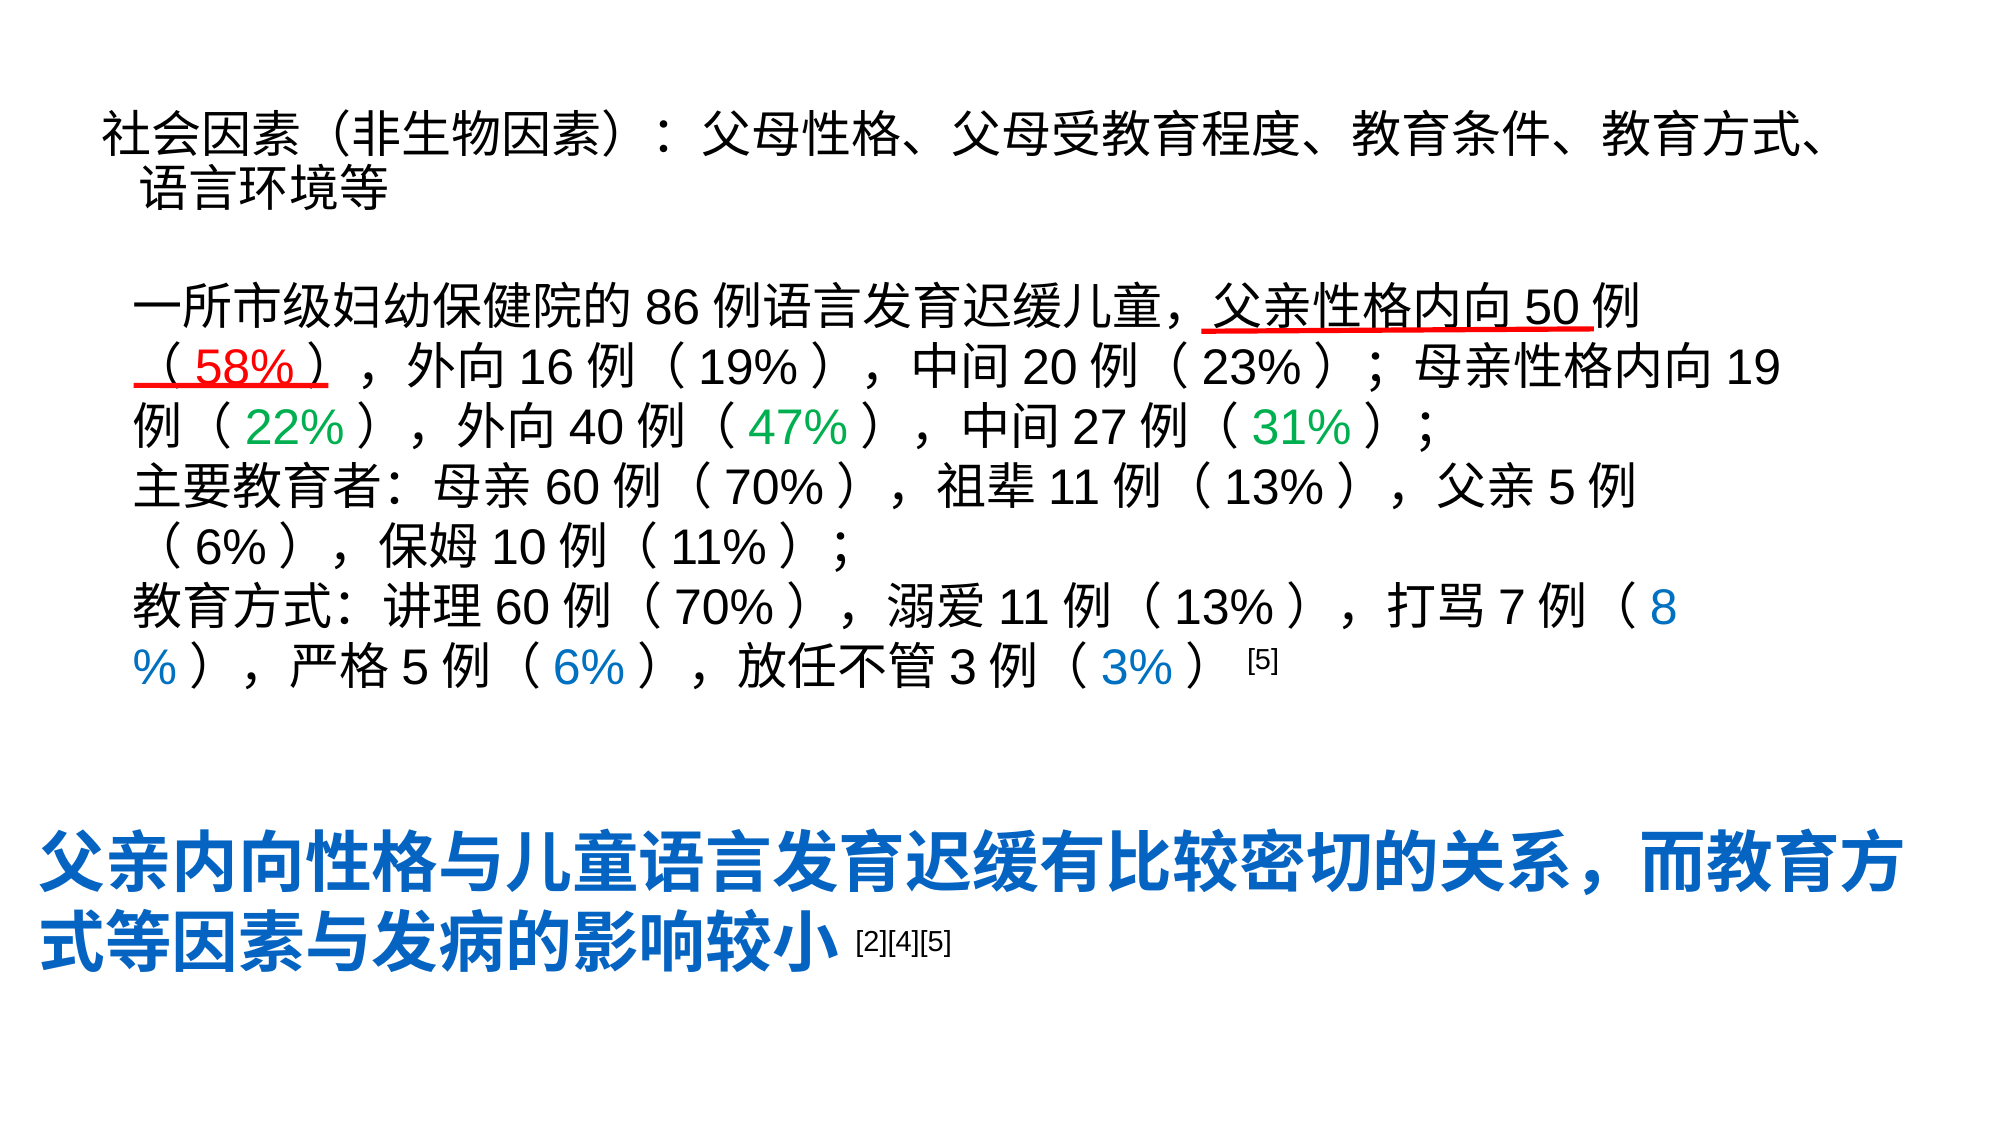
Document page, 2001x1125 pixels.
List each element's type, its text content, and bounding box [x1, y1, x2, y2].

list 社会因素（非生物因素）：父母性格、父母受教育程度、教育条件、教育方式、语言环境等 [86, 101, 1887, 281]
text_box 父亲内向性格与儿童语言发育迟缓有比较密切的关系，而教育方式等因素与发病的影响较小[2][4][5] [23, 812, 1961, 988]
text_box 一所市级妇幼保健院的86例语言发育迟缓儿童，父亲性格内向50例（58%），外向16例（19%），中间20例（23%）；母亲性格内向19例（22%），外向40例（47%），中间27例（31%）； 主要教育者：母亲60例（70%），祖辈11例（13%），父亲5例（6%），保姆10例（11%）； 教育方式：讲理60例（70%），溺爱11例（13%），打骂7例（8%），严格5例（6%），放任不管3例（3%）[5] [117, 267, 1835, 702]
